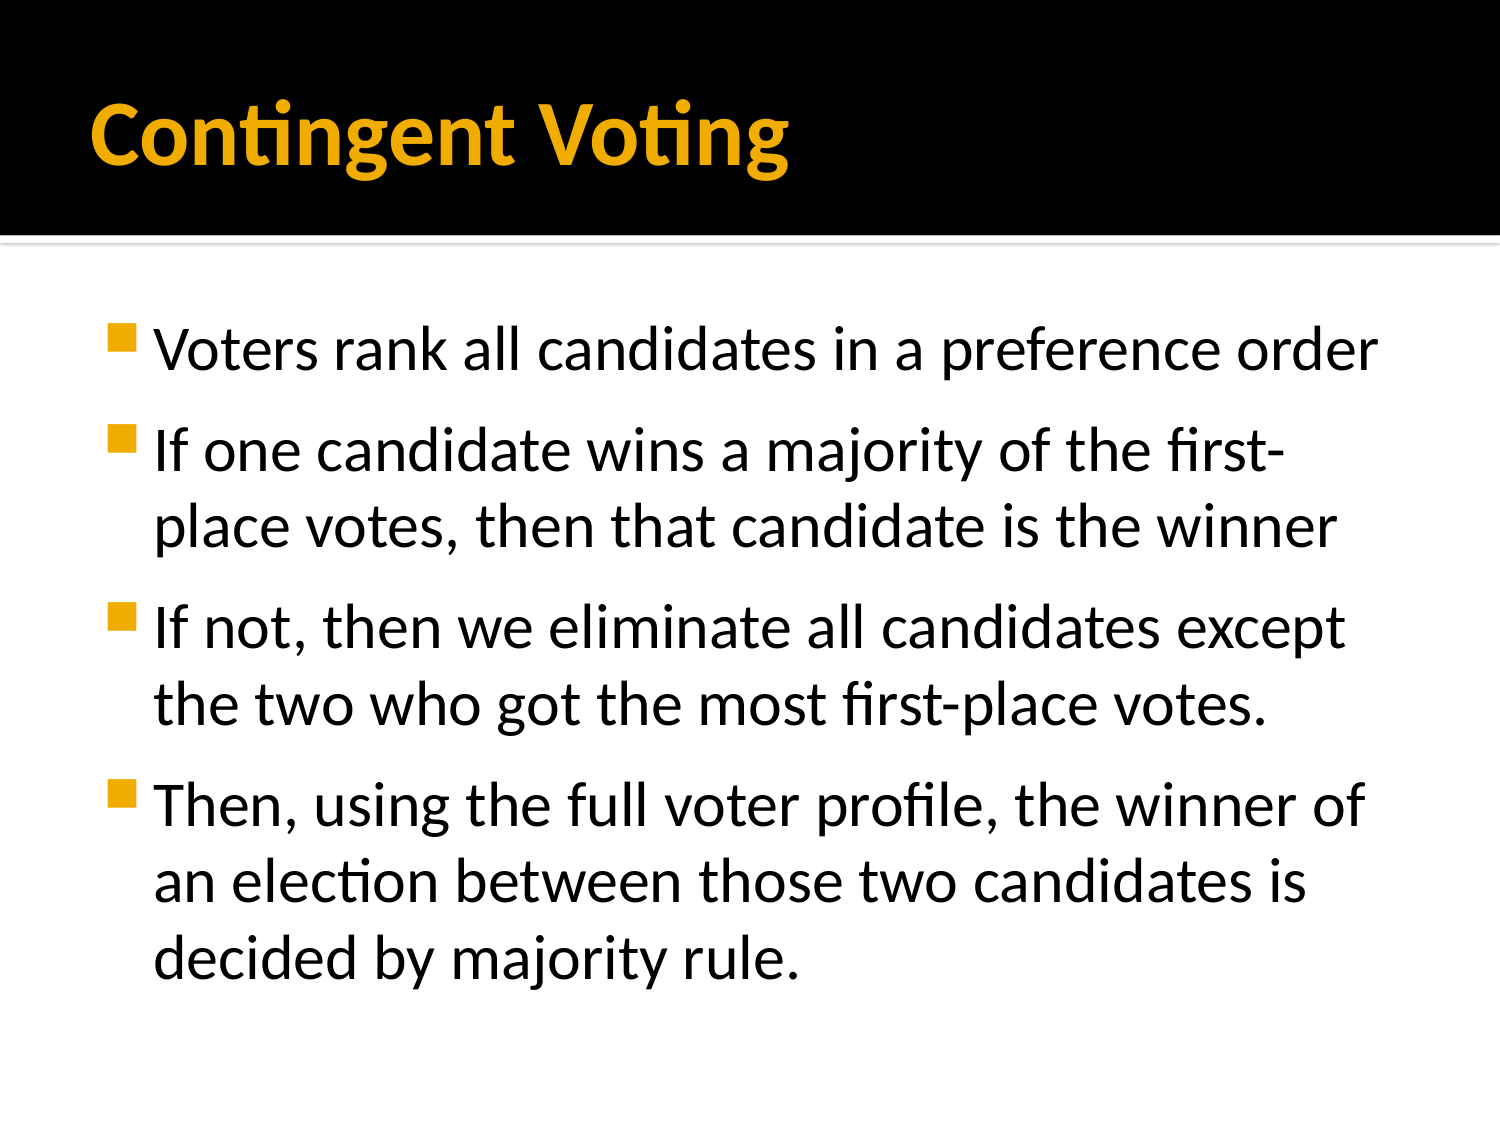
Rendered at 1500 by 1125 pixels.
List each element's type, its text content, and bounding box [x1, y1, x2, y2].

list Voters rank all candidates in a preference order If one candidate wins a majority of the first-place votes, then that candidate is the winner If not, then we eliminate all candidates except the two who got the most first-place votes. Then, using the full voter profile, the winner of an election between those two candidates is decided by majority rule. [75, 291, 1425, 1050]
title Contingent Voting [75, 25, 1425, 231]
